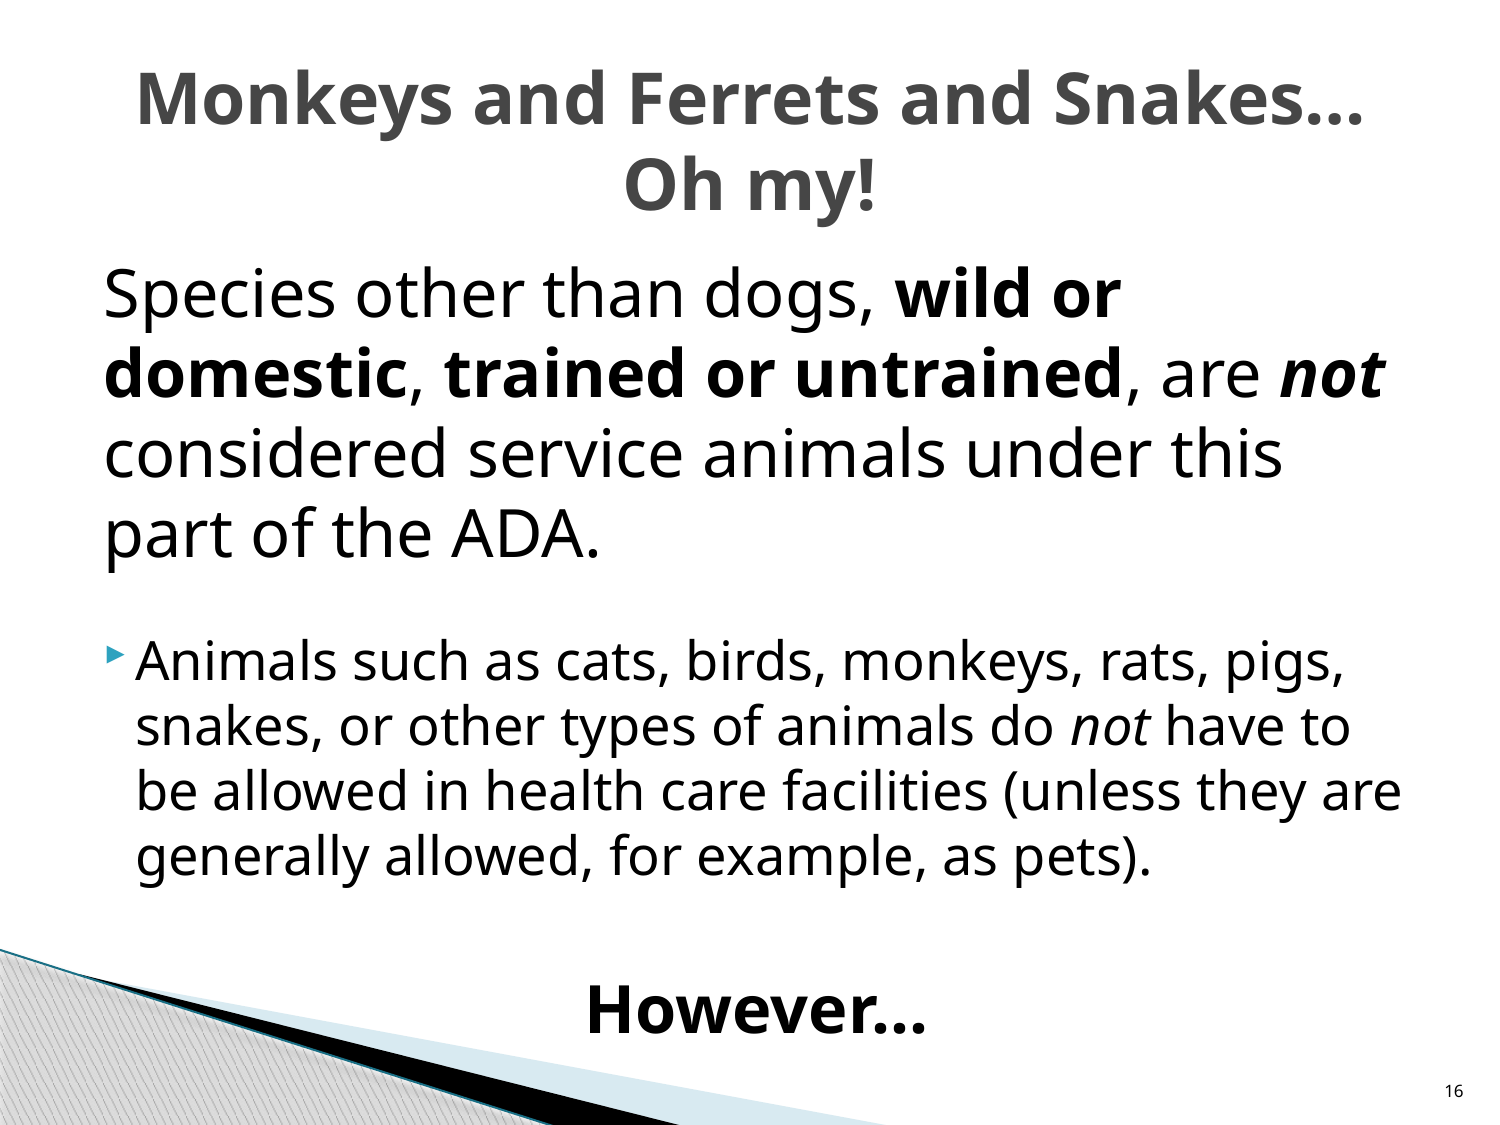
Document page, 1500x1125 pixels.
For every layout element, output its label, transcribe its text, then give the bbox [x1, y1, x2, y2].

list Species other than dogs, wild or domestic, trained or untrained, are not considered service animals under this part of the ADA. Animals such as cats, birds, monkeys, rats, pigs, snakes, or other types of animals do not have to be allowed in health care facilities (unless they are generally allowed, for example, as pets). However… [75, 242, 1425, 1050]
slide_number 16 [1418, 1051, 1479, 1112]
title Monkeys and Ferrets and Snakes…Oh my! [75, 45, 1425, 233]
